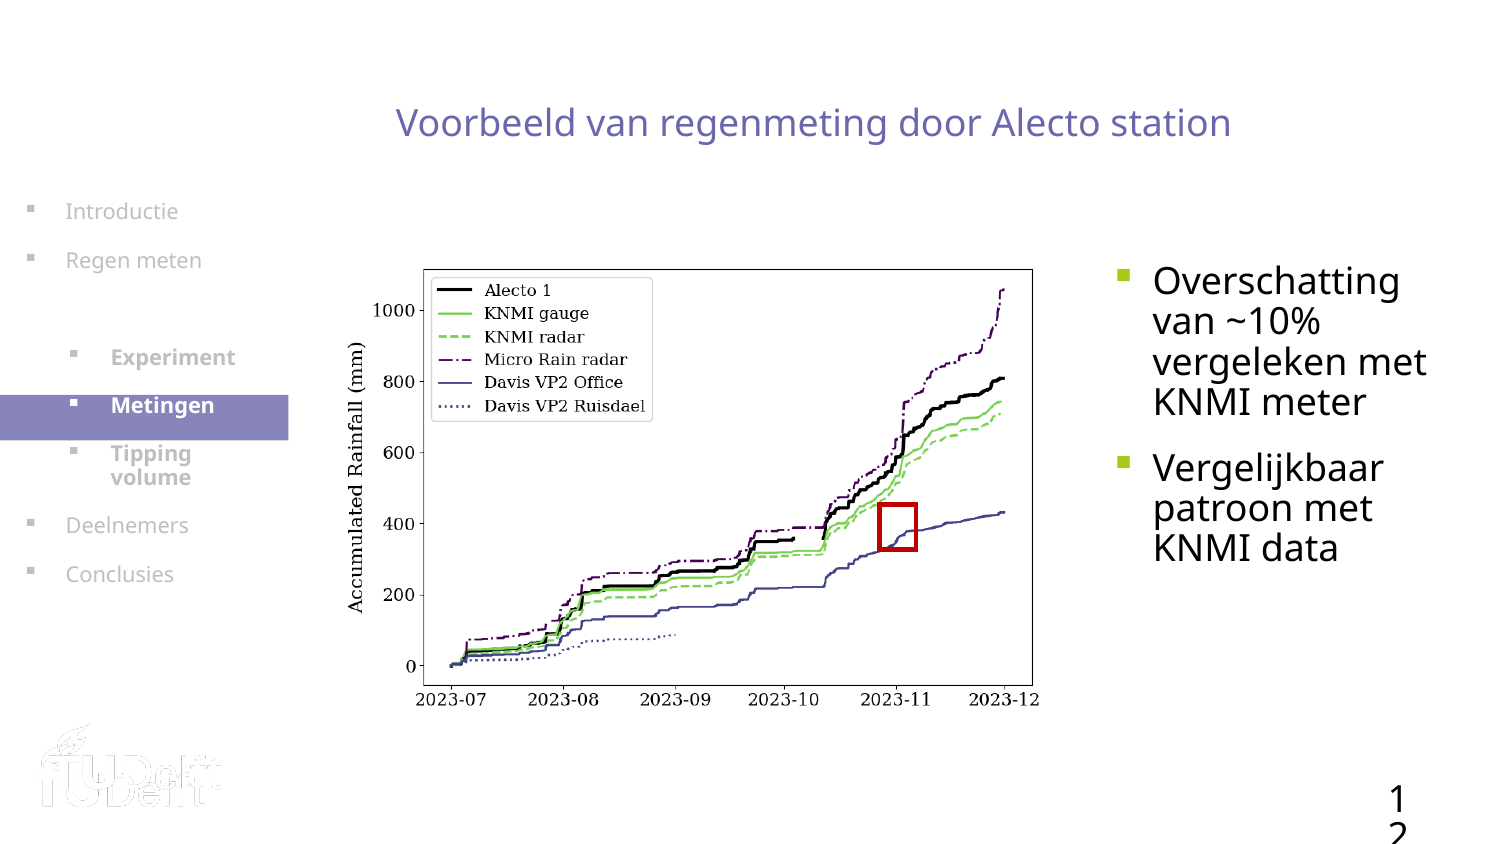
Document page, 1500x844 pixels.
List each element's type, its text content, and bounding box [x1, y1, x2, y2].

picture [324, 203, 1110, 753]
title Voorbeeld van regenmeting door Alecto station [380, 91, 1412, 152]
slide_number 12 [1372, 767, 1412, 791]
picture [16, 723, 248, 844]
text_box Overschatting van ~10% vergeleken met KNMI meter Vergelijkbaar patroon met KNMI data [1109, 261, 1467, 764]
text_box Introductie Regen meten The Green Village Experiment Metingen Tipping volume Deelnemers Conclusies [22, 201, 272, 791]
